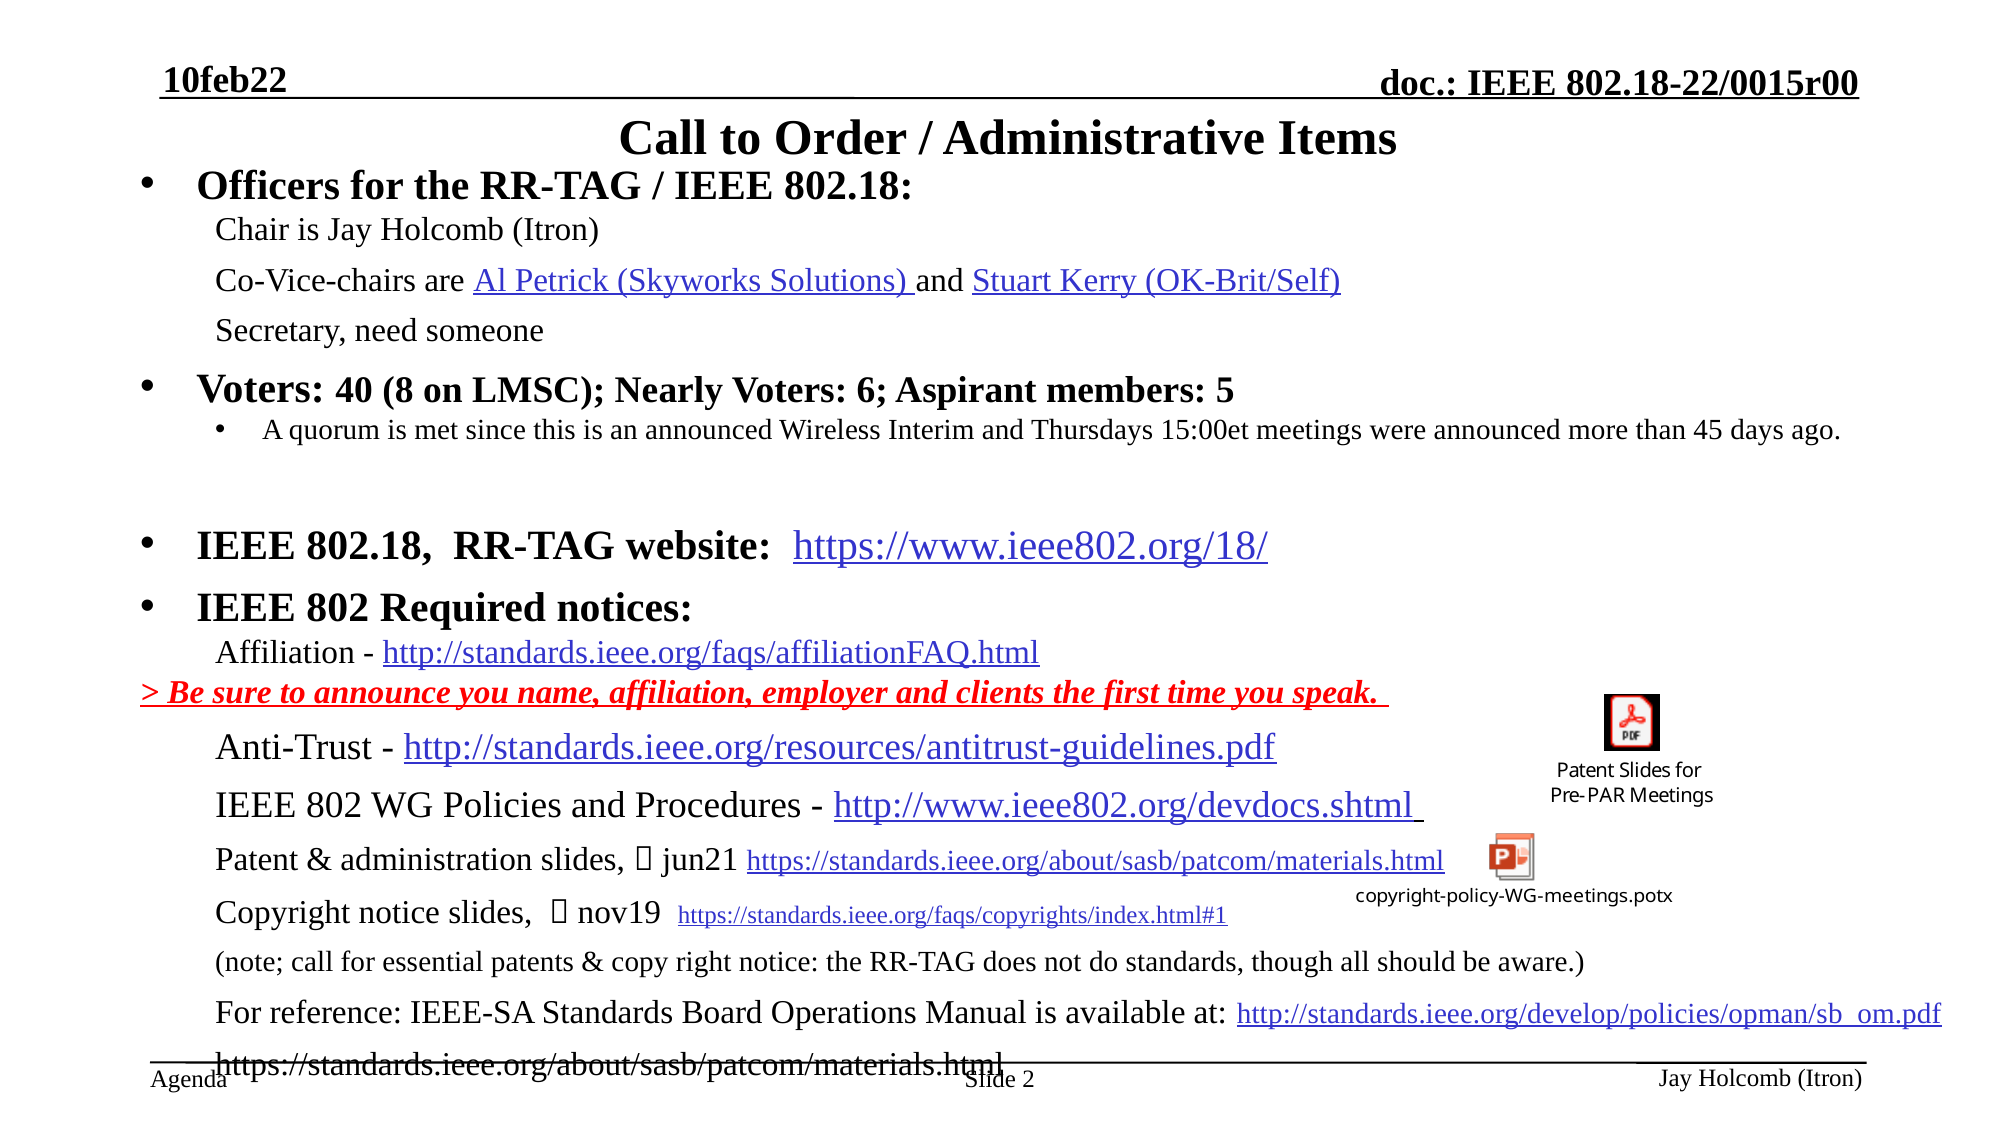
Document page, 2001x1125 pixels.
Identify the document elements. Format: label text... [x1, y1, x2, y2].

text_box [1549, 694, 1713, 833]
slide_number Slide 2 [933, 1061, 1067, 1123]
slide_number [162, 62, 586, 101]
title Call to Order / Administrative Items [370, 99, 1646, 149]
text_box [1316, 831, 1710, 915]
footer Jay Holcomb (Itron) [1340, 1060, 1863, 1092]
list Officers for the RR-TAG / IEEE 802.18: Chair is Jay Holcomb (Itron) Co-Vice-chairs are Al Petrick (Skyworks Solutions) and Stuart Kerry (OK-Brit/Self) Secretary, need someone Voters: 40 (8 on LMSC); Nearly Voters: 6; Aspirant members: 5 A quorum is met since this is an announced Wireless Interim and Thursdays 15:00et meetings were announced more than 45 days ago. IEEE 802.18, RR-TAG website: https://www.ieee802.org/18/ IEEE 802 Required notices: Affiliation - http://standards.ieee.org/faqs/affiliationFAQ.html > Be sure to announce you name, affiliation, employer and clients the first time you speak. Anti-Trust - http://standards.ieee.org/resources/antitrust-guidelines.pdf IEEE 802 WG Policies and Procedures - http://www.ieee802.org/devdocs.shtml Patent & administration slides,  jun21 https://standards.ieee.org/about/sasb/patcom/materials.html Copyright notice slides,  nov19 https://standards.ieee.org/faqs/copyrights/index.html#1 (note; call for essential patents & copy right notice: the RR-TAG does not do standards, though all should be aware.) For reference: IEEE-SA Standards Board Operations Manual is available at: http://standards.ieee.org/develop/policies/opman/sb_om.pdf https://standards.ieee.org/about/sasb/patcom/materials.html [124, 149, 1976, 1062]
